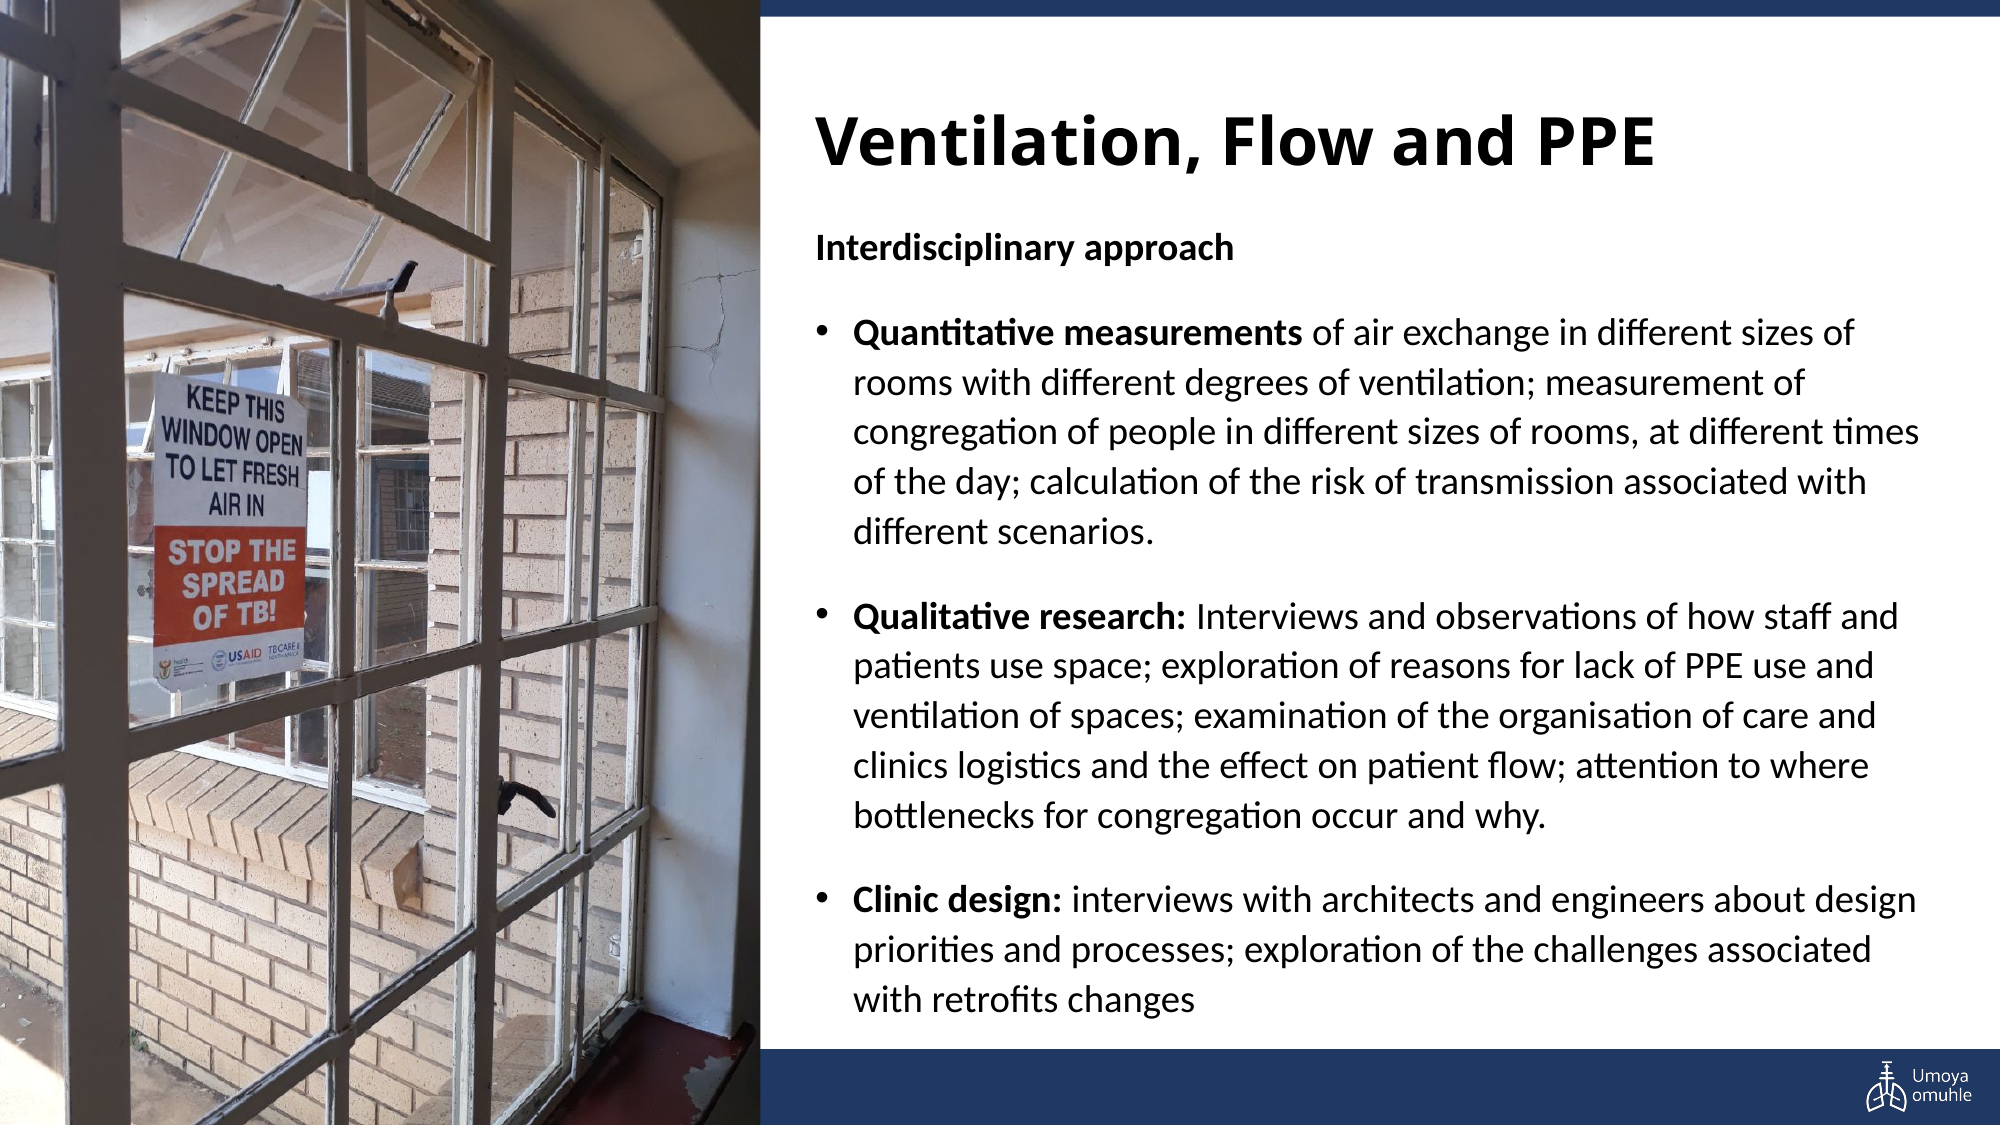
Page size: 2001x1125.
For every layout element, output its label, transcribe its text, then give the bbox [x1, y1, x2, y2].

picture [0, 0, 761, 1125]
title Ventilation, Flow and PPE [800, 5, 1881, 188]
picture [1861, 1056, 1980, 1116]
list Interdisciplinary approach Quantitative measurements of air exchange in different sizes of rooms with different degrees of ventilation; measurement of congregation of people in different sizes of rooms, at different times of the day; calculation of the risk of transmission associated with different scenarios. Qualitative research: Interviews and observations of how staff and patients use space; exploration of reasons for lack of PPE use and ventilation of spaces; examination of the organisation of care and clinics logistics and the effect on patient flow; attention to where bottlenecks for congregation occur and why. Clinic design: interviews with architects and engineers about design priorities and processes; exploration of the challenges associated with retrofits changes [800, 211, 1939, 1029]
